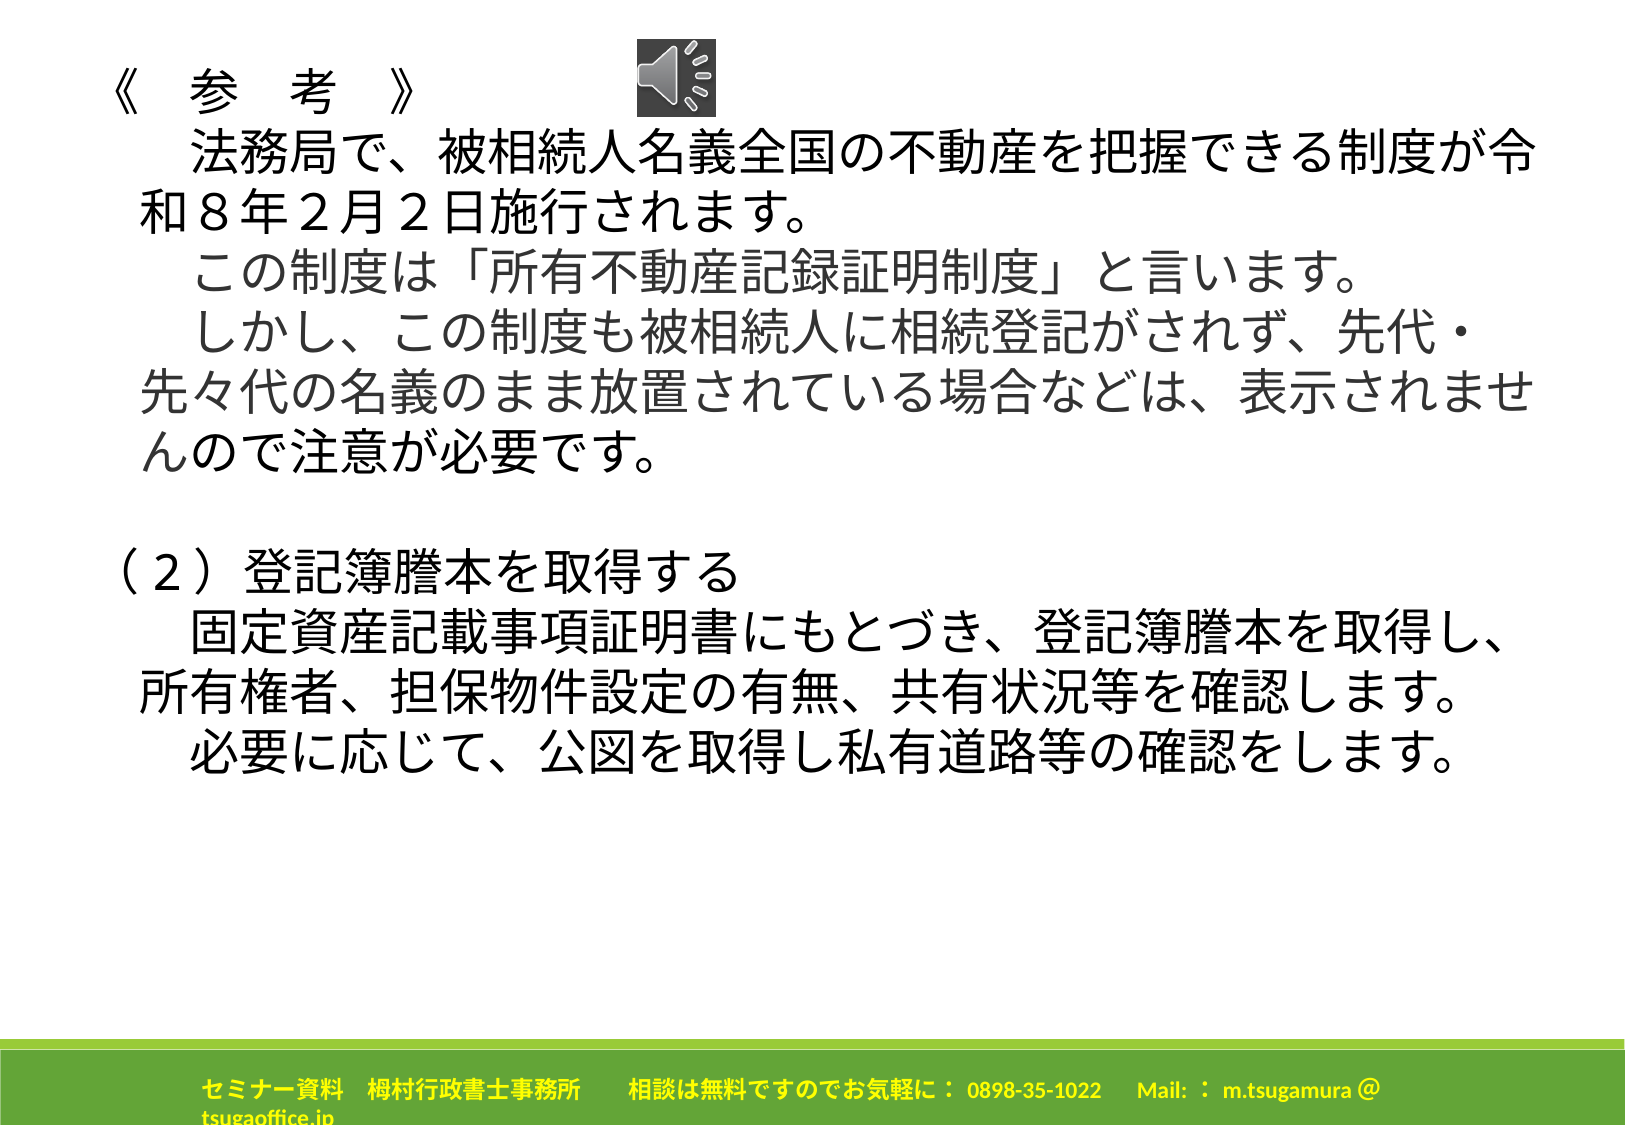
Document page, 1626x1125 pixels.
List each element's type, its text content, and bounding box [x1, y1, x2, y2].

text_box 《 参 考 》 法務局で、被相続人名義全国の不動産を把握できる制度が令 和８年２月２日施行されます。 この制度は「所有不動産記録証明制度」と言います。 しかし、この制度も被相続人に相続登記がされず、先代・ 先々代の名義のまま放置されている場合などは、表示されませ んので注意が必要です。 （2）登記簿謄本を取得する 固定資産記載事項証明書にもとづき、登記簿謄本を取得し、 所有権者、担保物件設定の有無、共有状況等を確認します。 必要に応じて、公図を取得し私有道路等の確認をします。 [75, 53, 1579, 788]
text_box セミナー資料 栂村行政書士事務所 相談は無料ですのでお気軽に：0898-35-1022 Mail:：m.tsugamura＠tsugaoffice.jp [189, 1068, 1436, 1125]
picture [635, 37, 717, 119]
